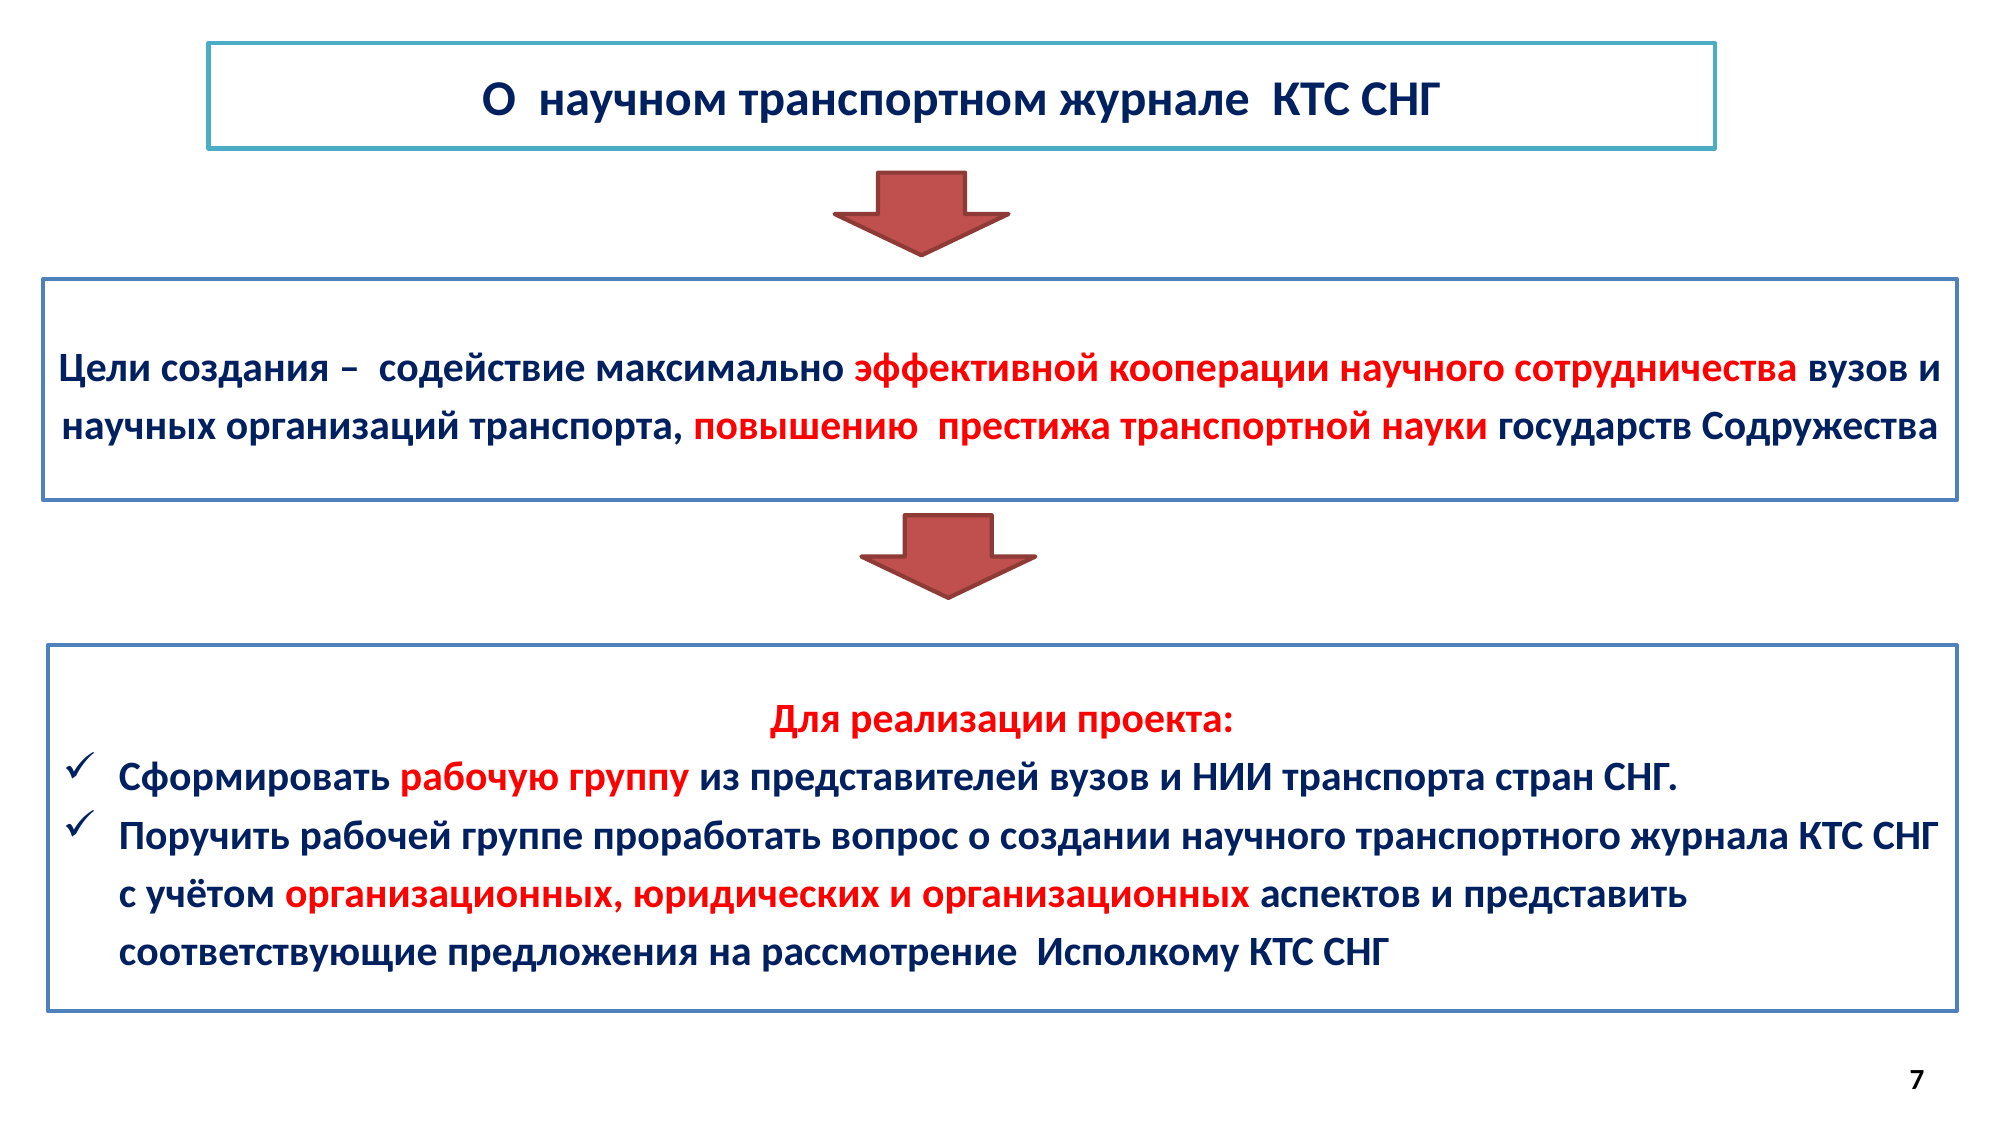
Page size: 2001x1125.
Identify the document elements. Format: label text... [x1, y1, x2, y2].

text_box Для реализации проекта: Сформировать рабочую группу из представителей вузов и НИИ транспорта стран СНГ. Поручить рабочей группе проработать вопрос о создании научного транспортного журнала КТС СНГ с учётом организационных, юридических и организационных аспектов и представить соответствующие предложения на рассмотрение Исполкому КТС СНГ [46, 643, 1959, 1013]
text_box [832, 170, 1011, 258]
text_box О научном транспортном журнале КТС СНГ [206, 41, 1717, 151]
text_box [859, 513, 1038, 600]
text_box Цели создания – содействие максимально эффективной кооперации научного сотрудничества вузов и научных организаций транспорта, повышению престижа транспортной науки государств Содружества [41, 277, 1959, 502]
